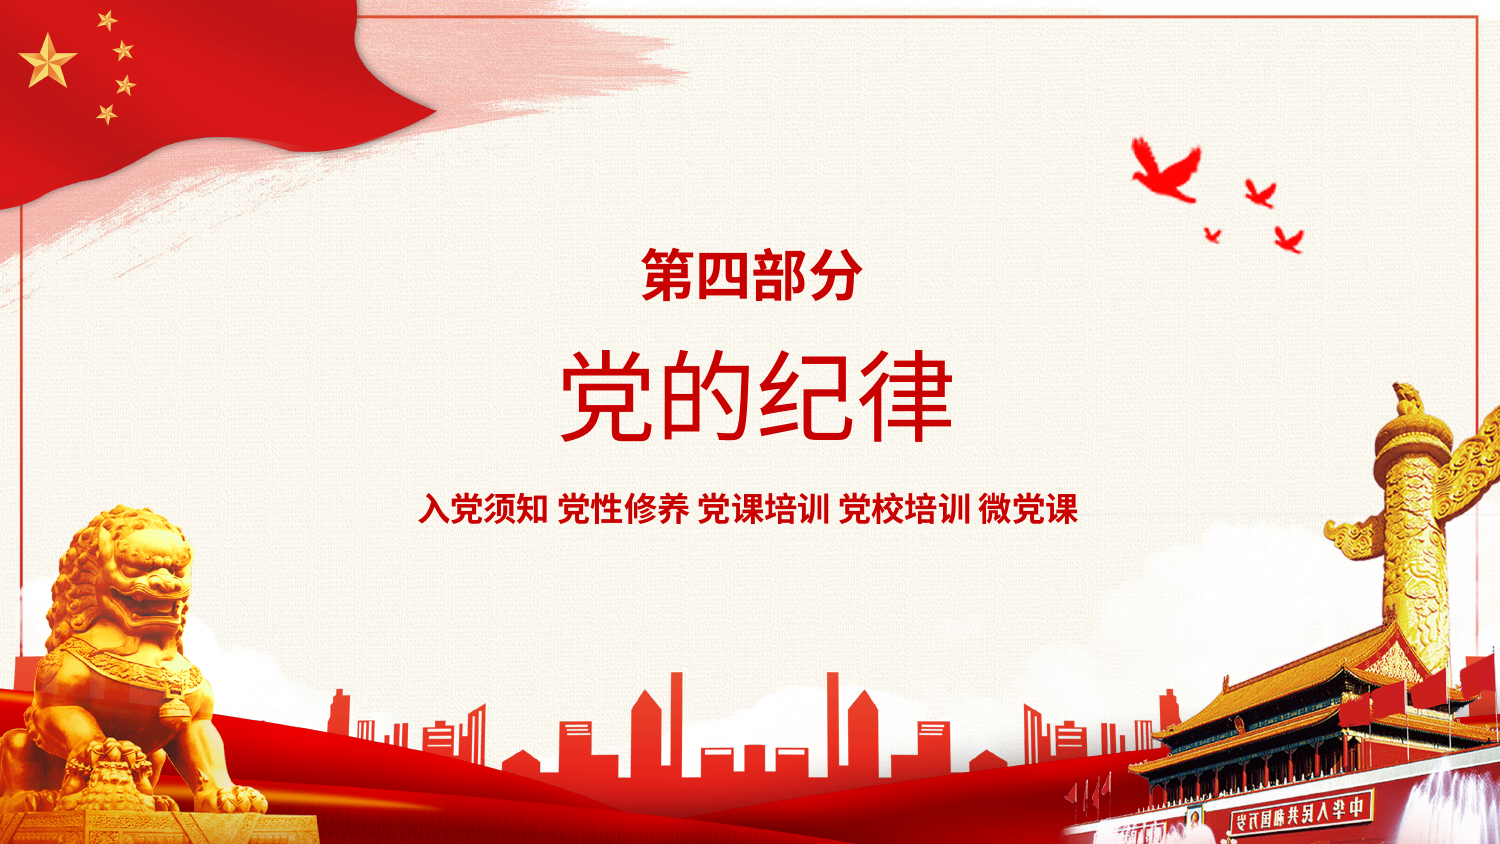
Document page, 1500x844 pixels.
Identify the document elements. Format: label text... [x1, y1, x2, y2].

picture [0, 0, 1500, 844]
text_box 入党须知 党性修养 党课培训 党校培训 微党课 [402, 480, 980, 536]
text_box 党的纪律 [541, 327, 972, 463]
text_box 第四部分 [731, 232, 880, 316]
